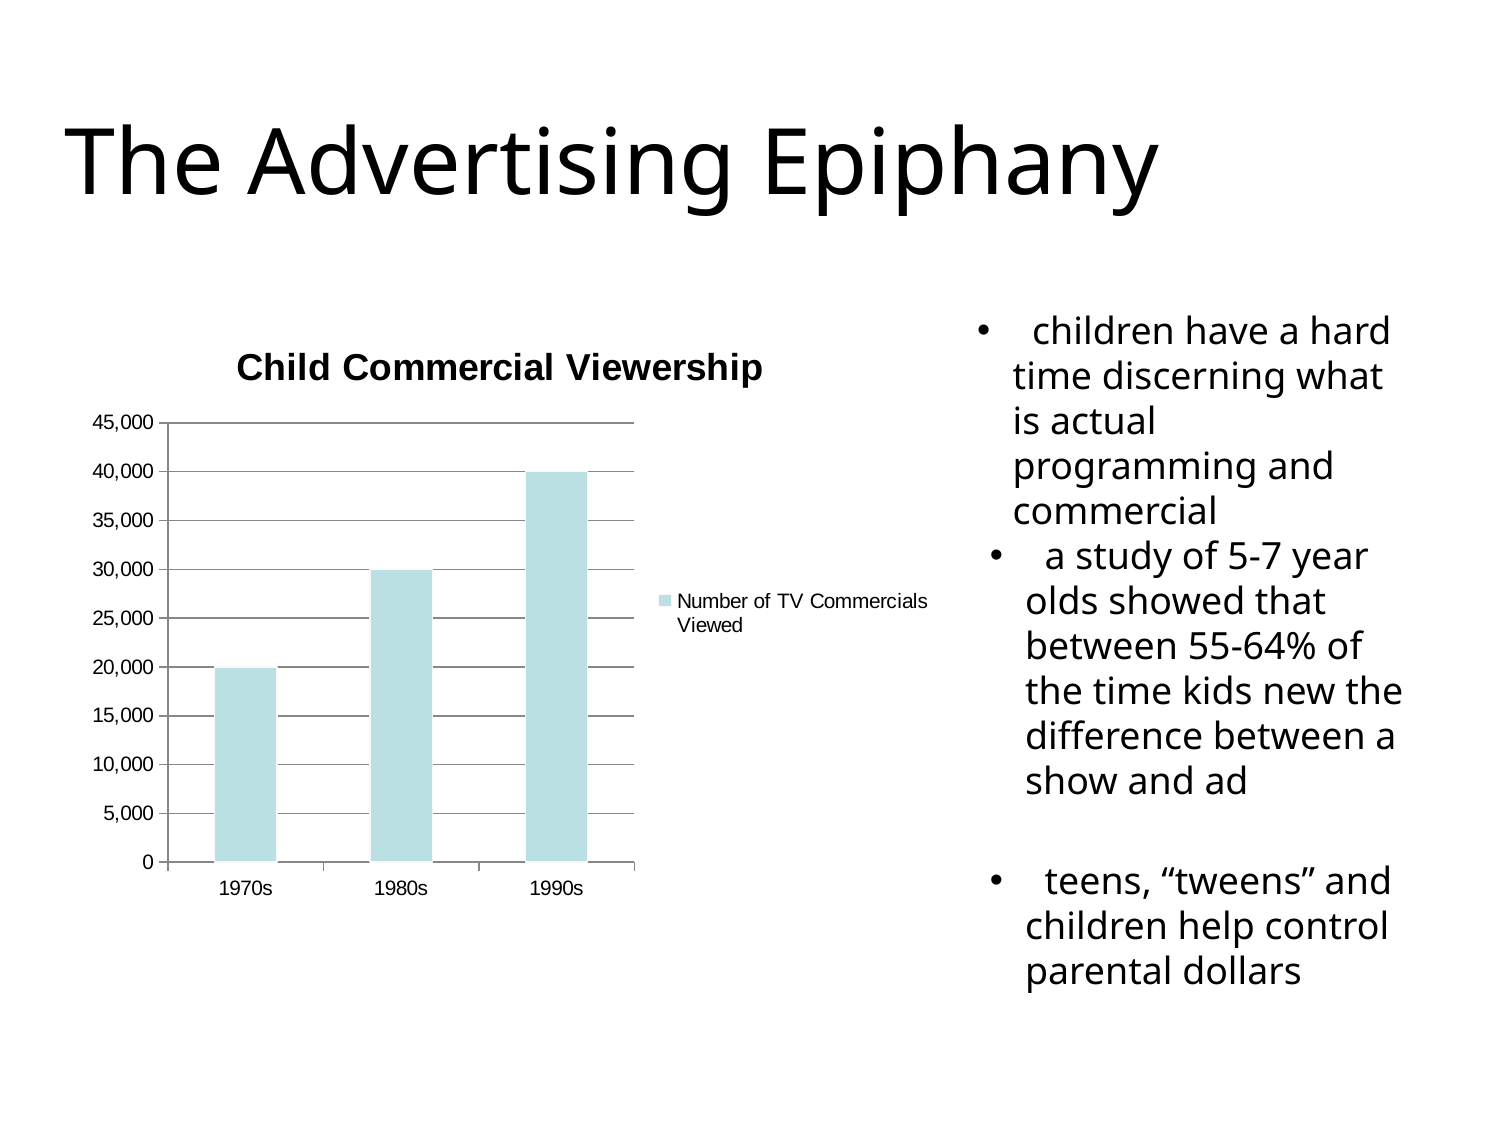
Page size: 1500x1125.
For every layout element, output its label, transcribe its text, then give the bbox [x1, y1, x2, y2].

text_box children have a hard time discerning what is actual programming and commercial [962, 299, 1413, 540]
text_box teens, “tweens” and children help control parental dollars [974, 849, 1425, 1000]
chart [74, 314, 949, 913]
text_box a study of 5-7 year olds showed that between 55-64% of the time kids new the difference between a show and ad [974, 524, 1425, 810]
text_box The Advertising Epiphany [49, 37, 1325, 279]
